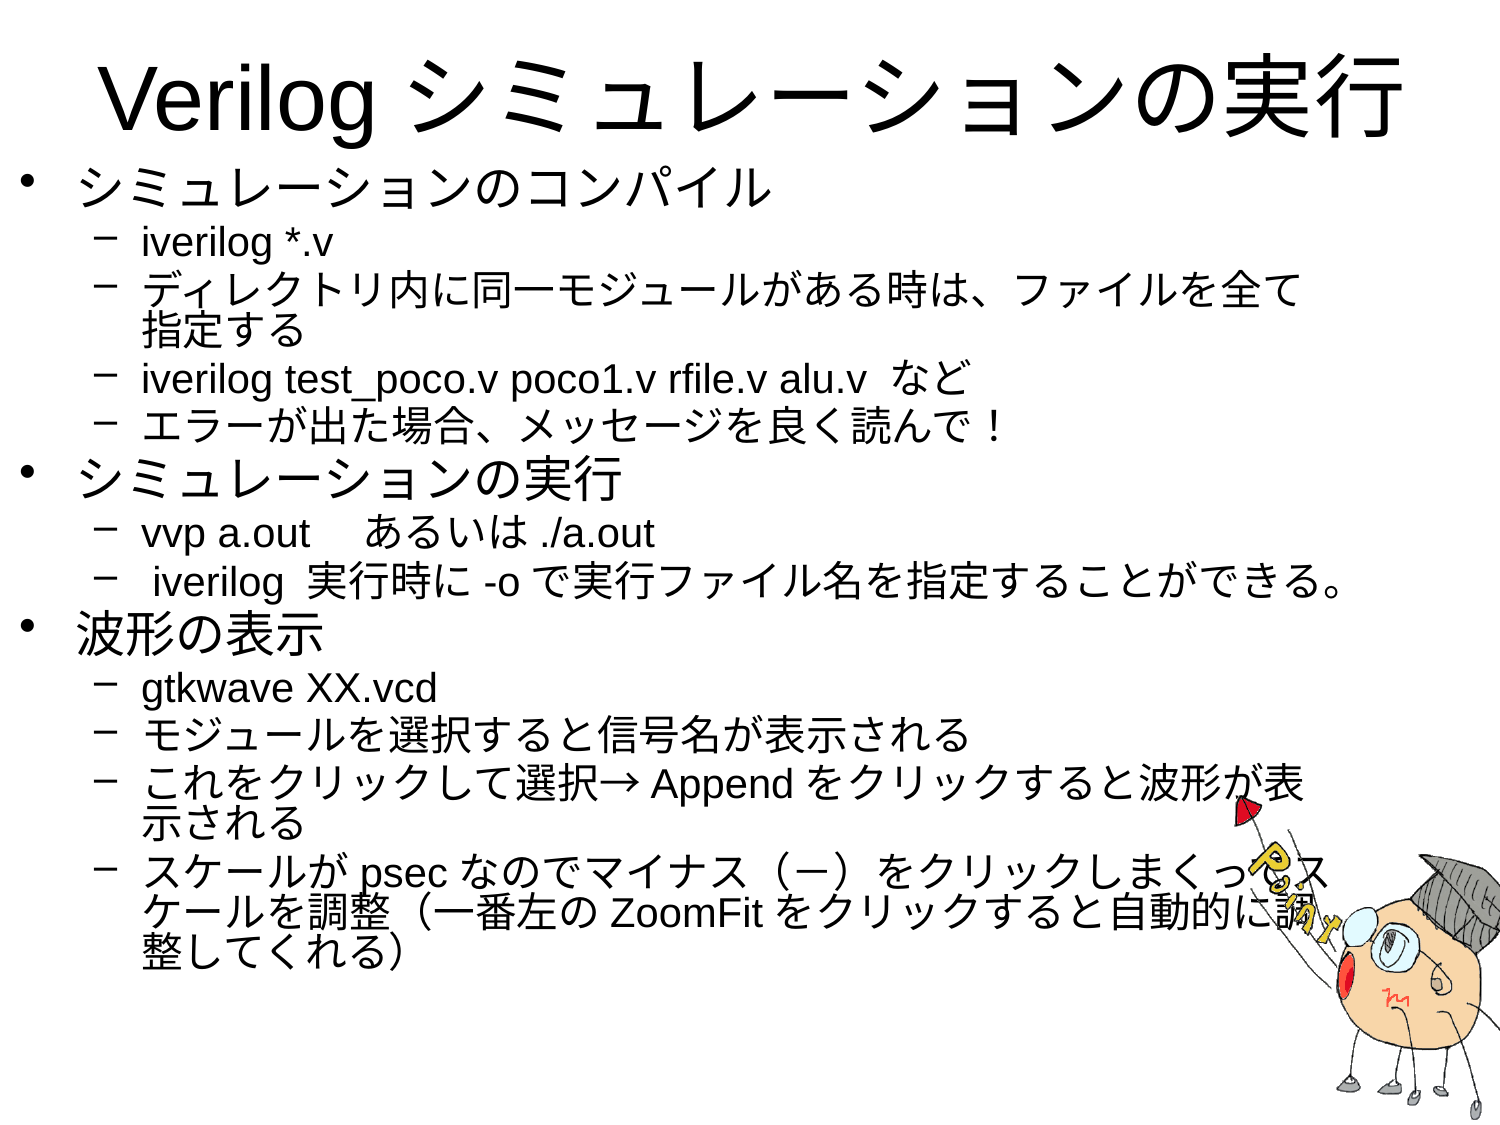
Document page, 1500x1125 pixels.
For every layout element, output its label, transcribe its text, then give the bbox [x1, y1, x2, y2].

list シミュレーションのコンパイル iverilog *.v ディレクトリ内に同一モジュールがある時は、ファイルを全て指定する iverilog test_poco.v poco1.v rfile.v alu.v など エラーが出た場合、メッセージを良く読んで！ シミュレーションの実行 vvp a.out あるいは./a.out iverilog 実行時に-oで実行ファイル名を指定することができる。 波形の表示 gtkwave XX.vcd モジュールを選択すると信号名が表示される これをクリックして選択→Appendをクリックすると波形が表示される スケールがpsecなのでマイナス（－）をクリックしまくってスケールを調整（一番左のZoomFitをクリックすると自動的に調整してくれる） [4, 160, 1355, 904]
title Verilogシミュレーションの実行 [76, 0, 1427, 188]
picture [1226, 790, 1500, 1125]
